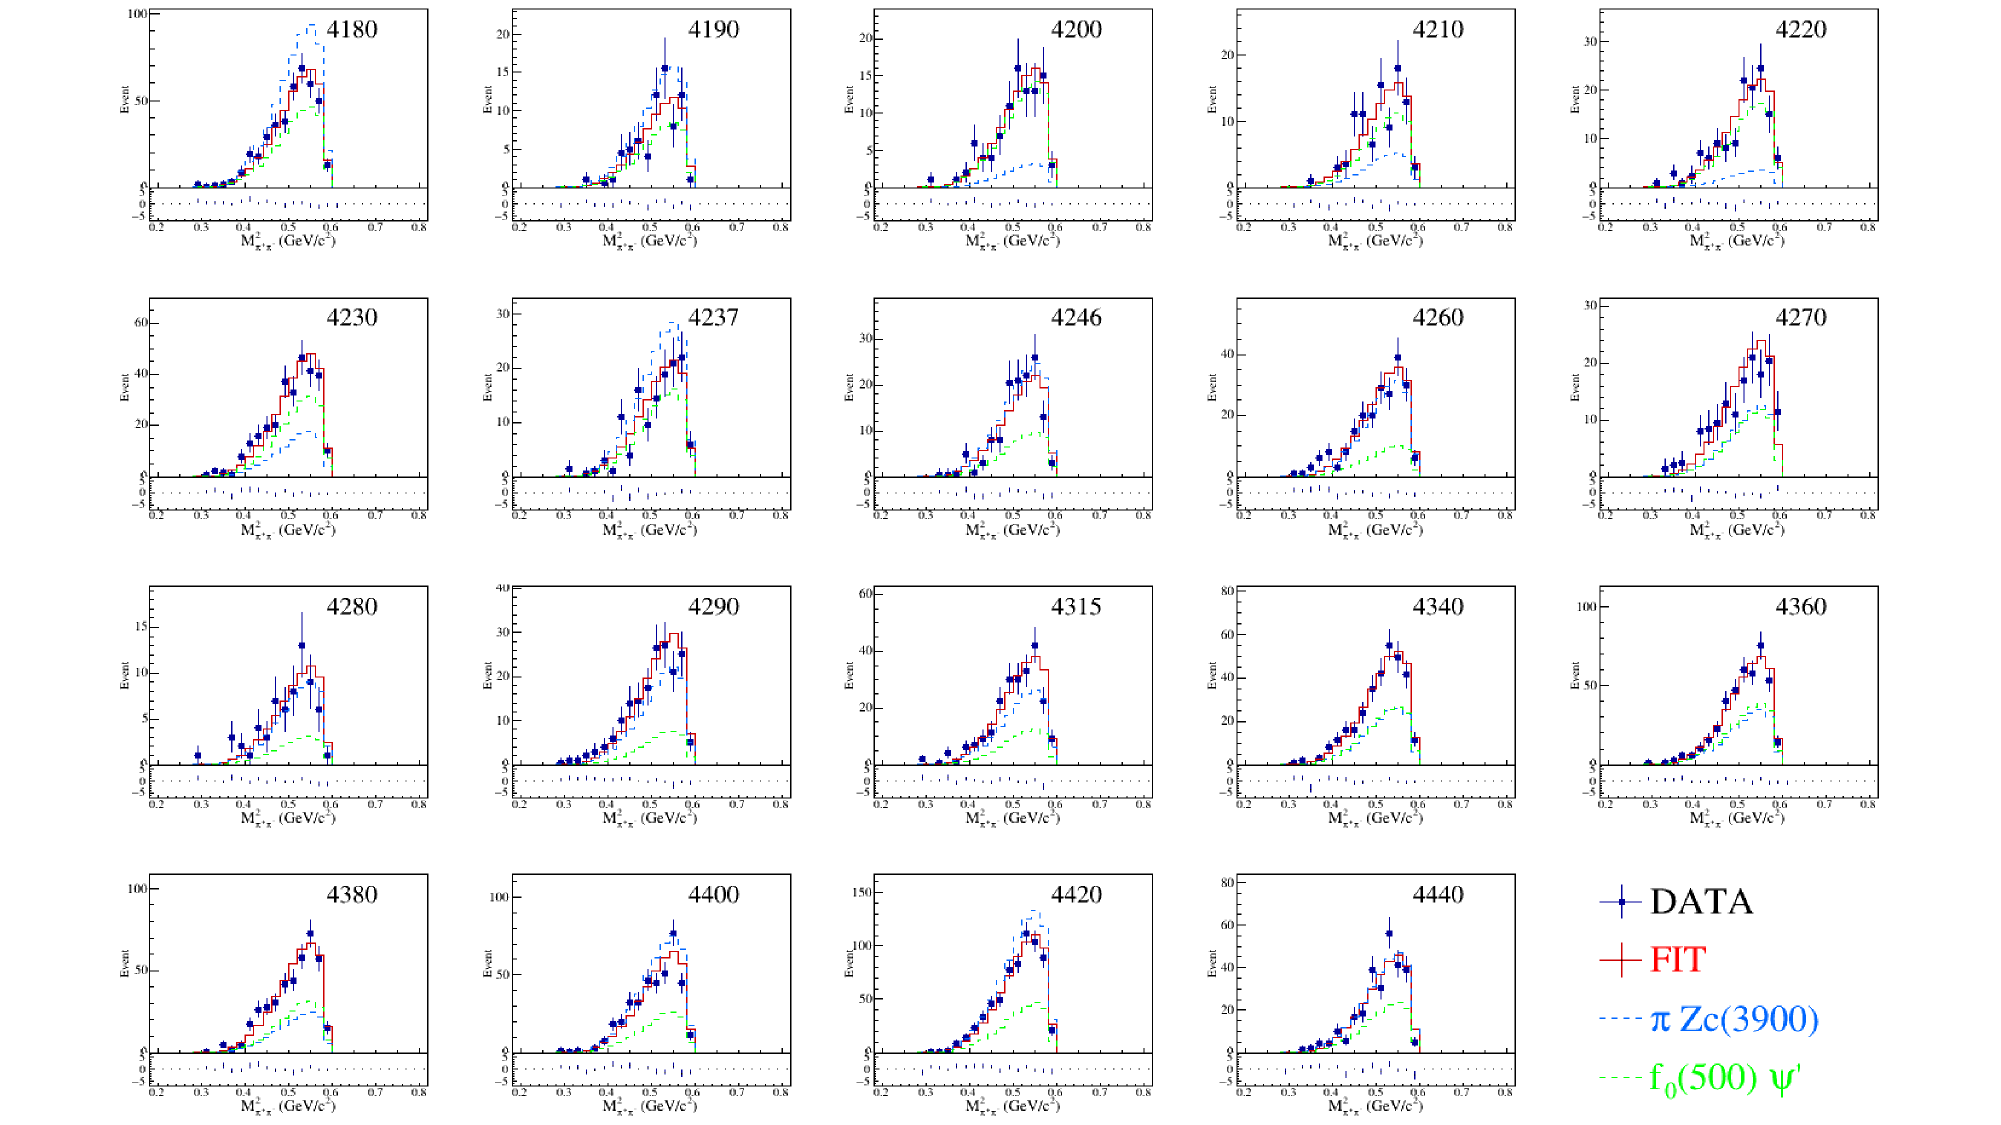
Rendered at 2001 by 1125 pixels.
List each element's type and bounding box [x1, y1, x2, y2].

picture [107, 0, 1893, 1125]
